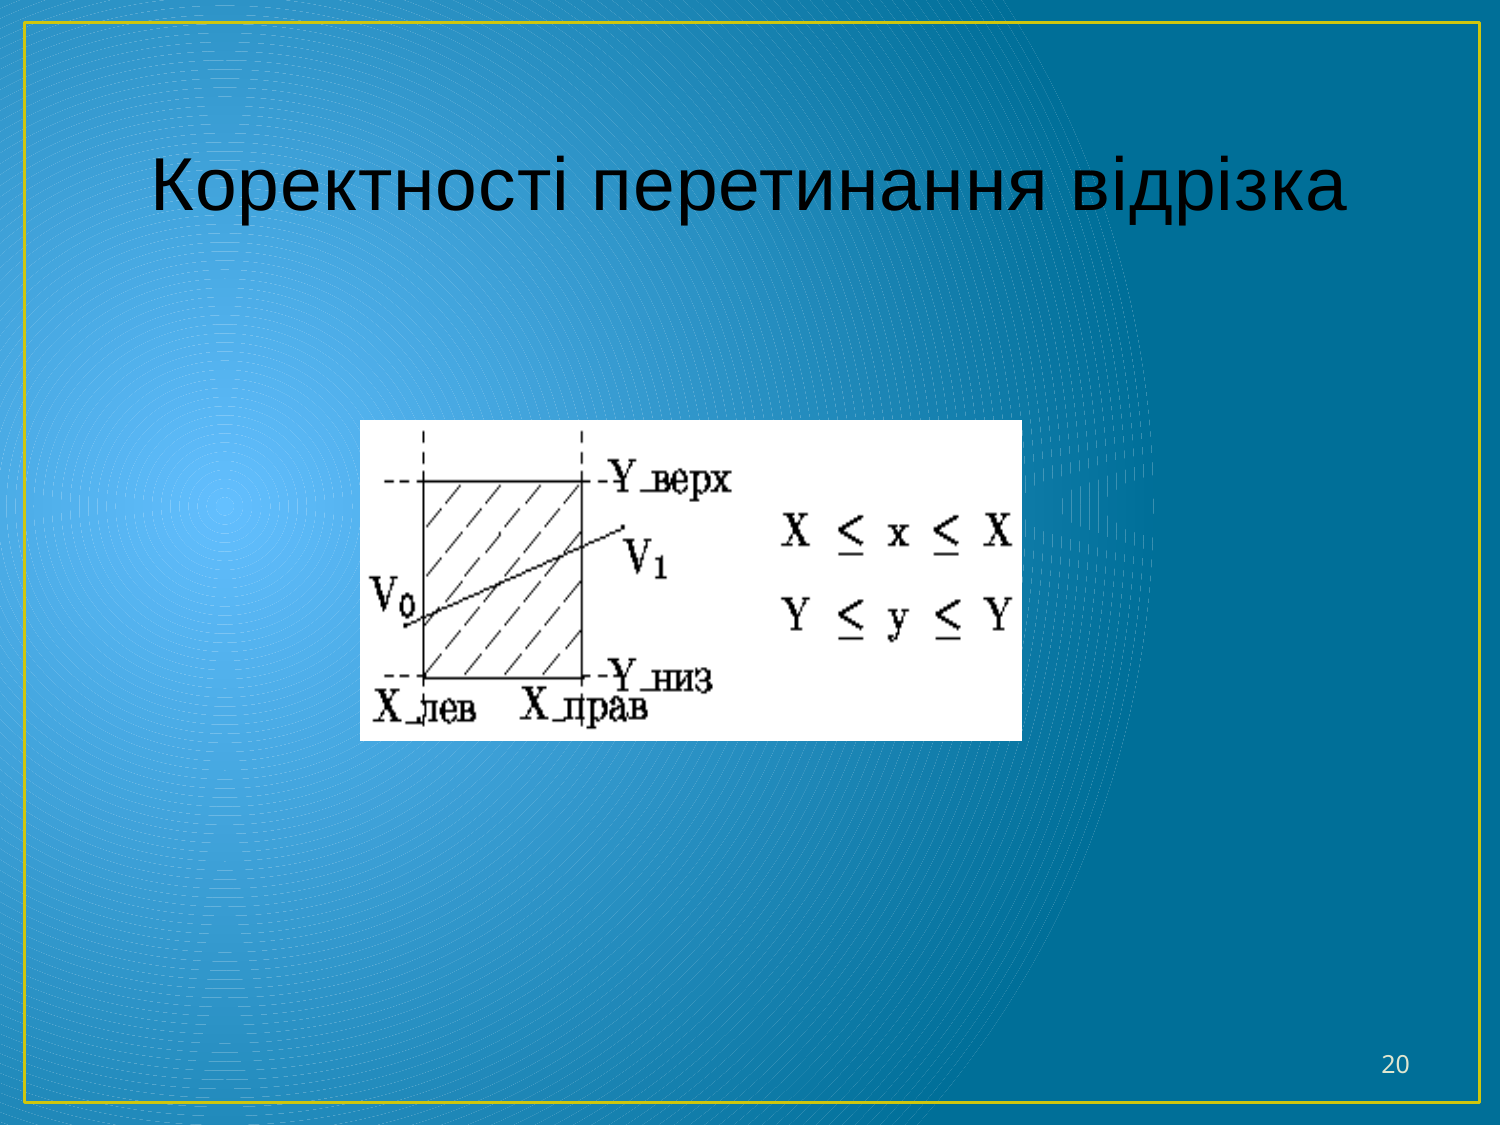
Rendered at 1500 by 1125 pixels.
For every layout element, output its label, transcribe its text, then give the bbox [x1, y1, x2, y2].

title Коректності перетинання відрізка [75, 45, 1425, 233]
slide_number 20 [1074, 1035, 1425, 1096]
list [359, 420, 1022, 741]
